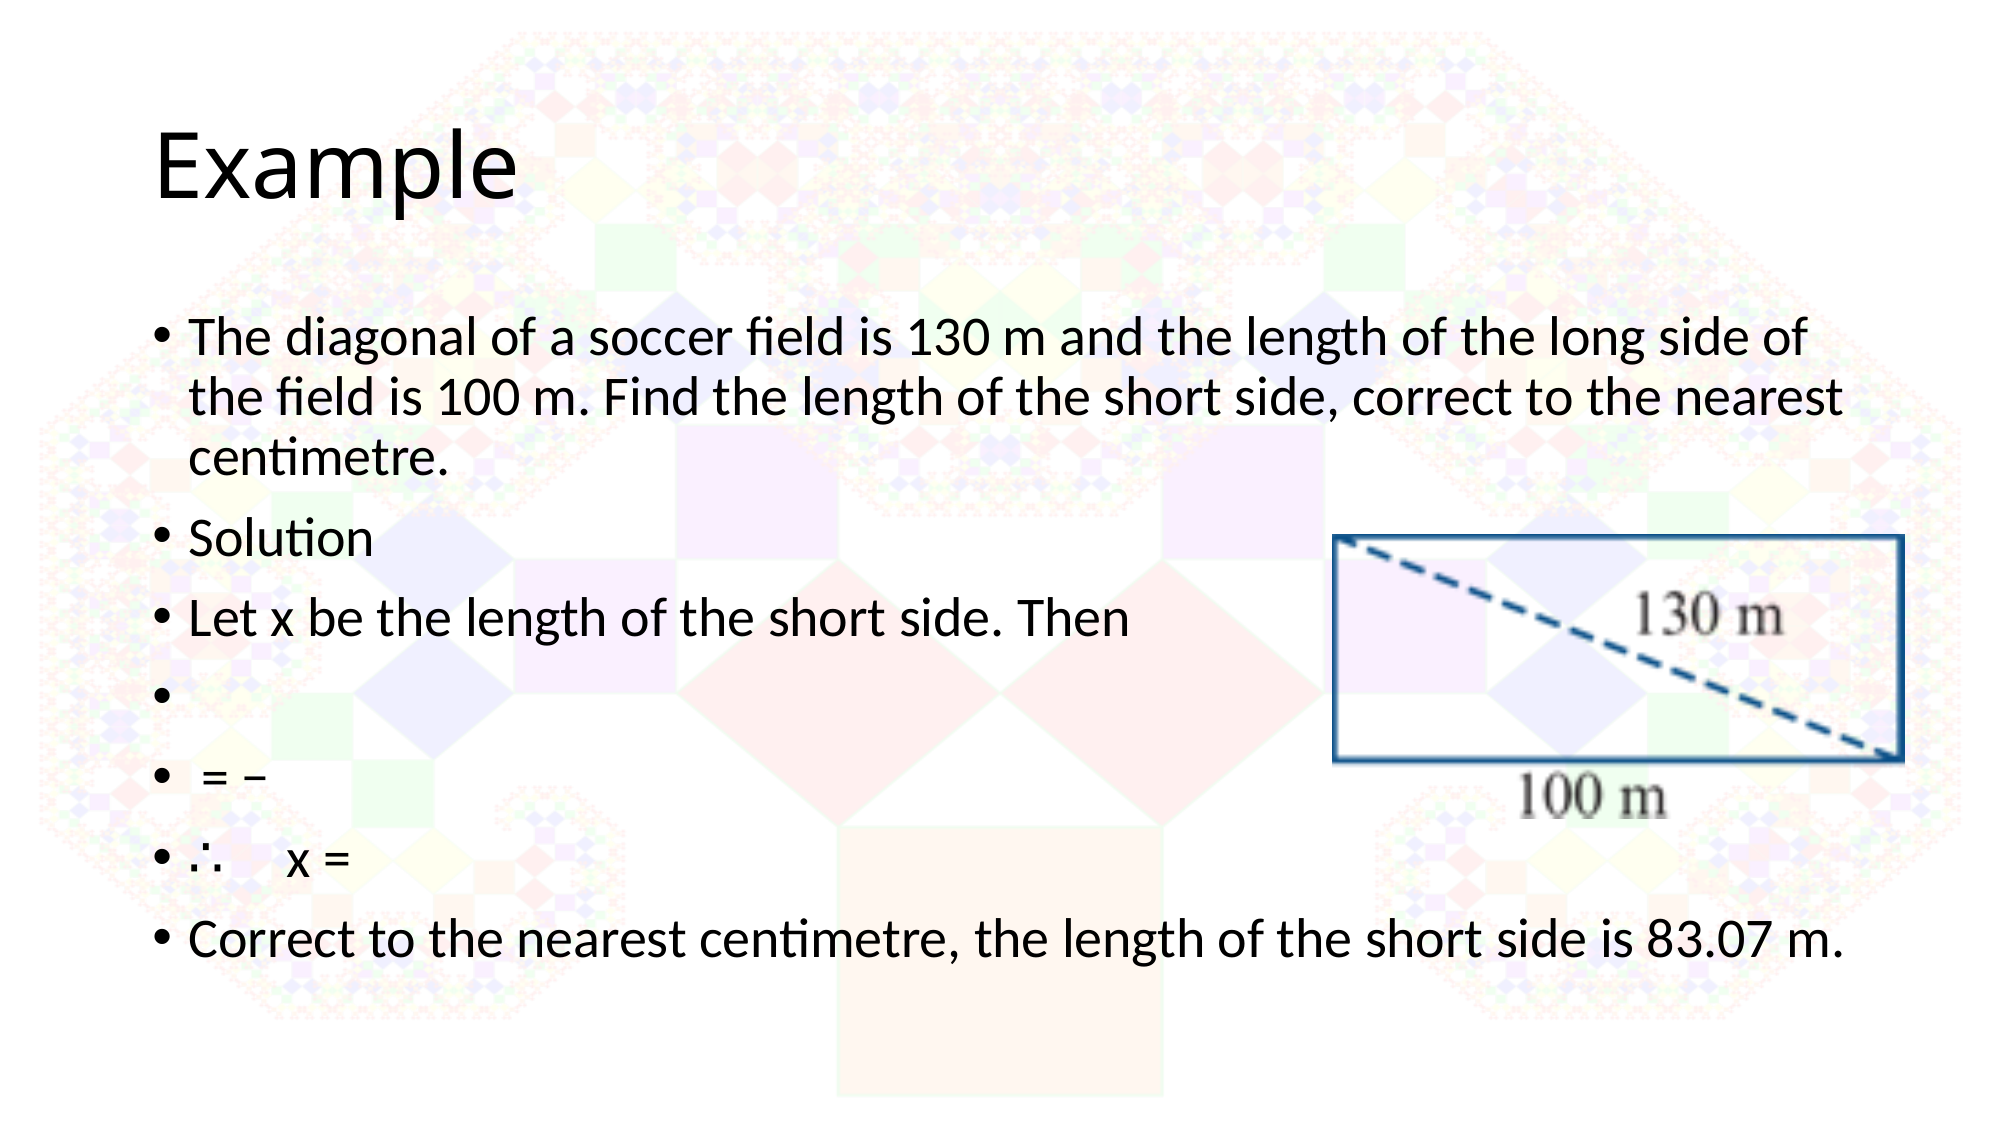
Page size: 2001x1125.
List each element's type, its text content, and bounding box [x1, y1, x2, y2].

title Example [137, 59, 1863, 278]
picture [1332, 534, 1905, 819]
